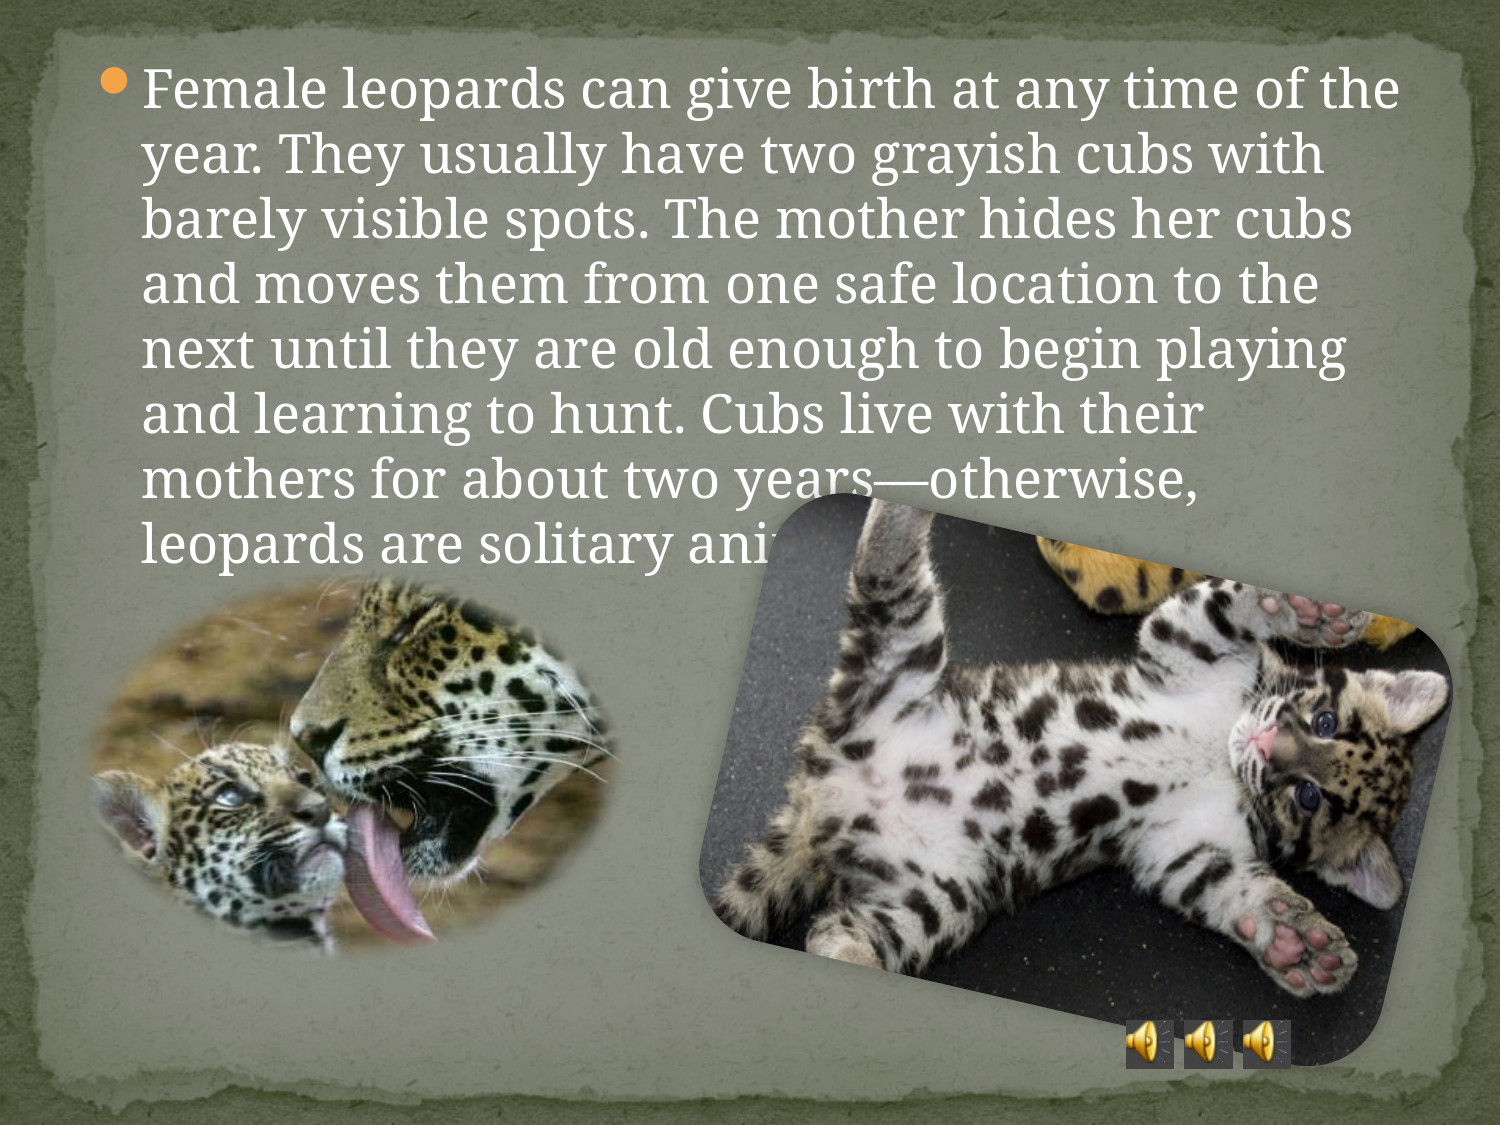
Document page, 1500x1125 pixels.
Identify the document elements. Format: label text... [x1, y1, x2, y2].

picture [72, 564, 632, 965]
list Female leopards can give birth at any time of the year. They usually have two grayish cubs with barely visible spots. The mother hides her cubs and moves them from one safe location to the next until they are old enough to begin playing and learning to hunt. Cubs live with their mothers for about two years—otherwise, leopards are solitary animals. [82, 46, 1432, 797]
picture [699, 493, 1454, 1069]
